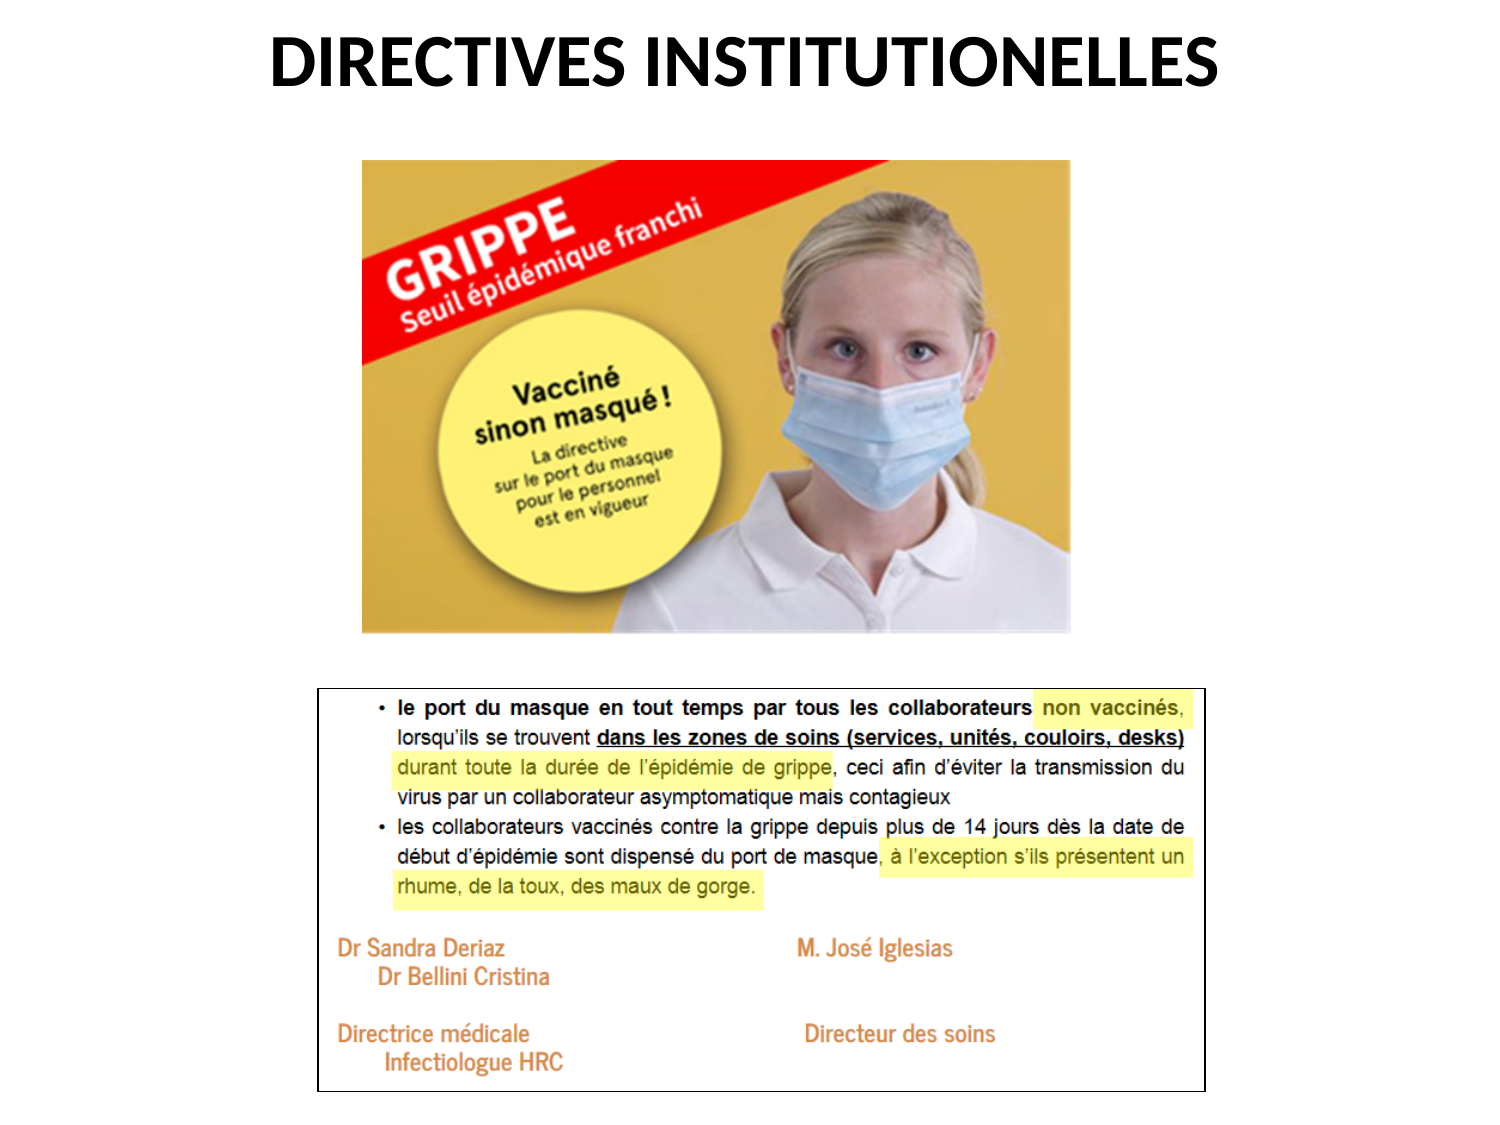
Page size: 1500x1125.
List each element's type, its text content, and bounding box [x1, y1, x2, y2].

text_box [318, 689, 1205, 1092]
text_box DIRECTIVES INSTITUTIONELLES [0, 3, 1496, 109]
picture [362, 160, 1072, 635]
